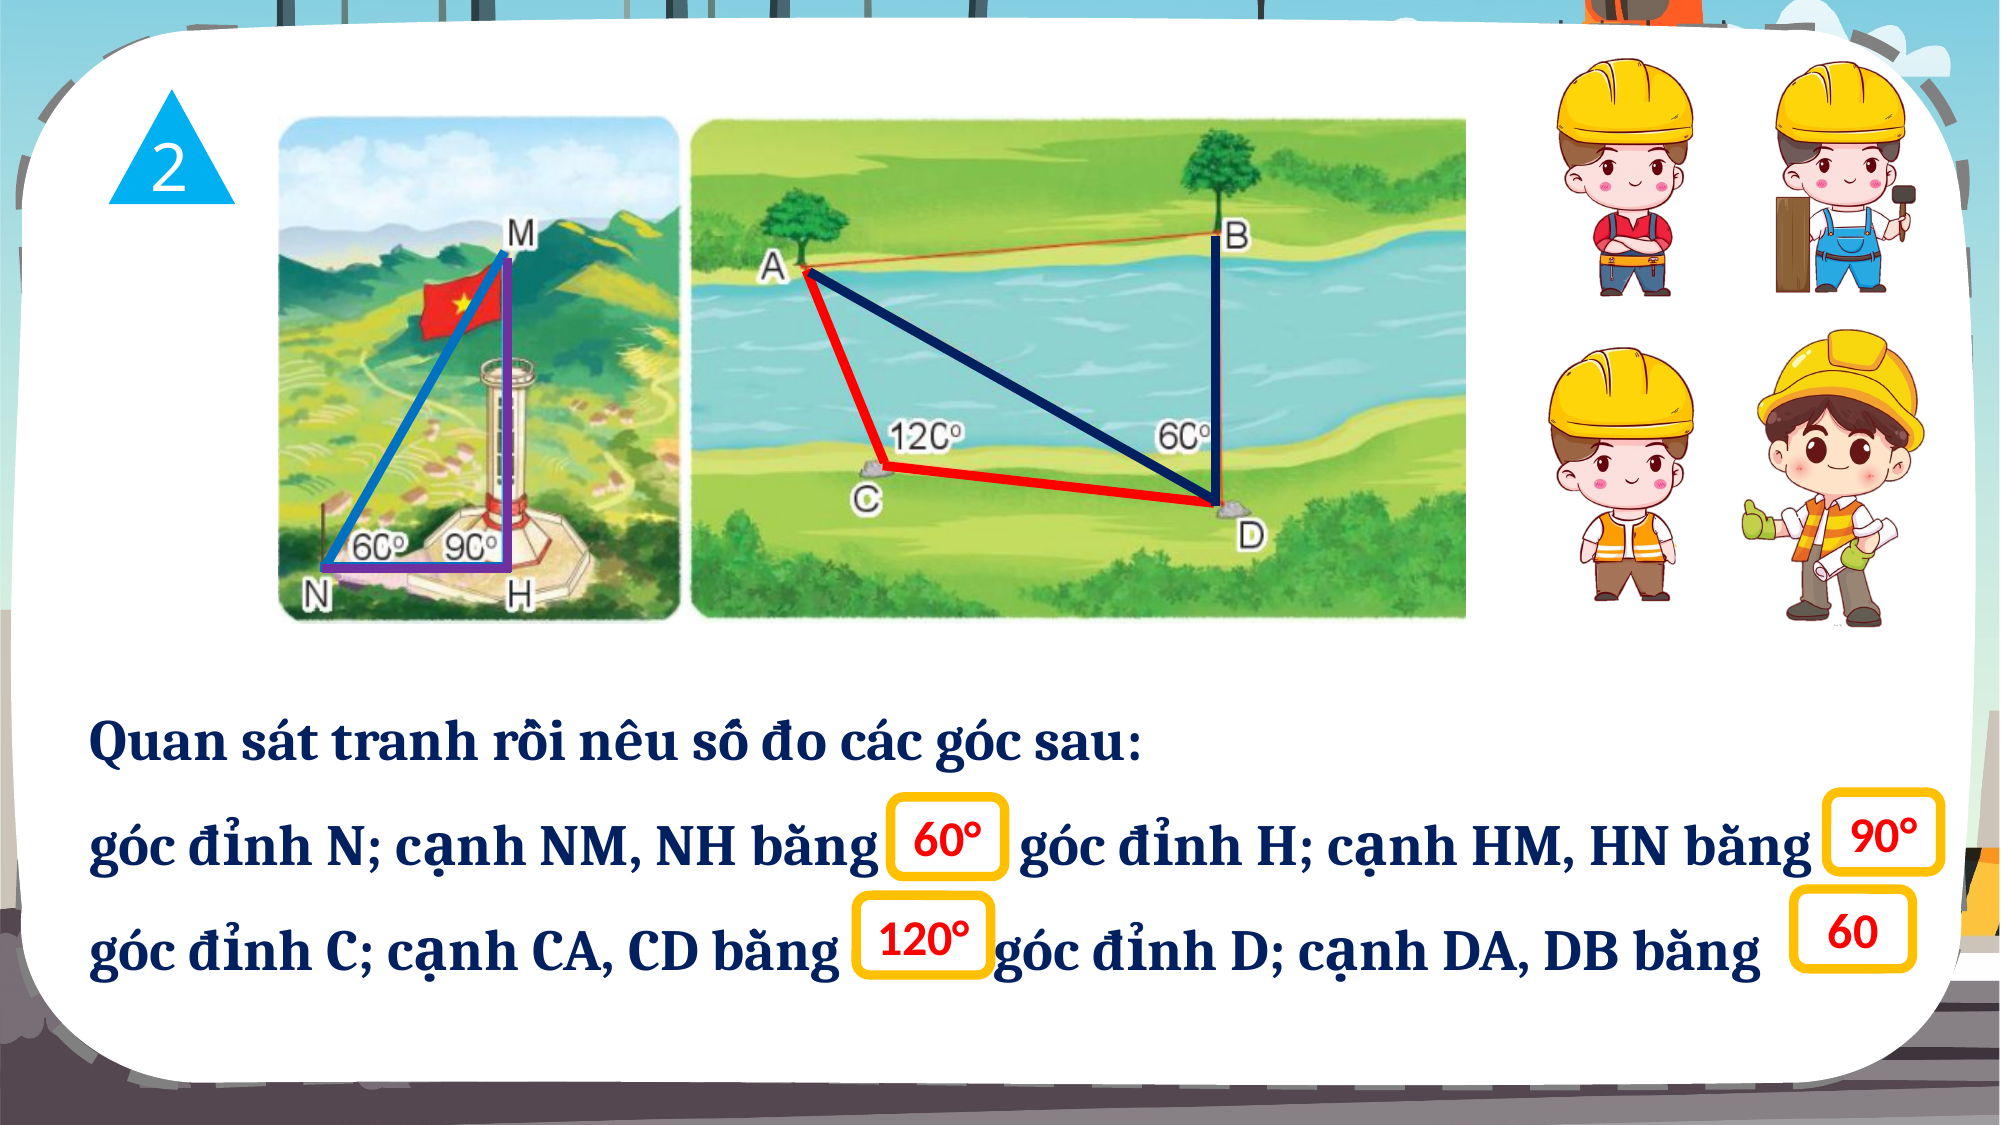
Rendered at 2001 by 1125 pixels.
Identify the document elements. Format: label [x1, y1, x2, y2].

picture [0, 0, 2000, 1125]
text_box [74, 659, 2000, 980]
text_box [324, 251, 505, 568]
text_box [809, 271, 1215, 502]
text_box [108, 89, 236, 214]
text_box [806, 270, 885, 463]
